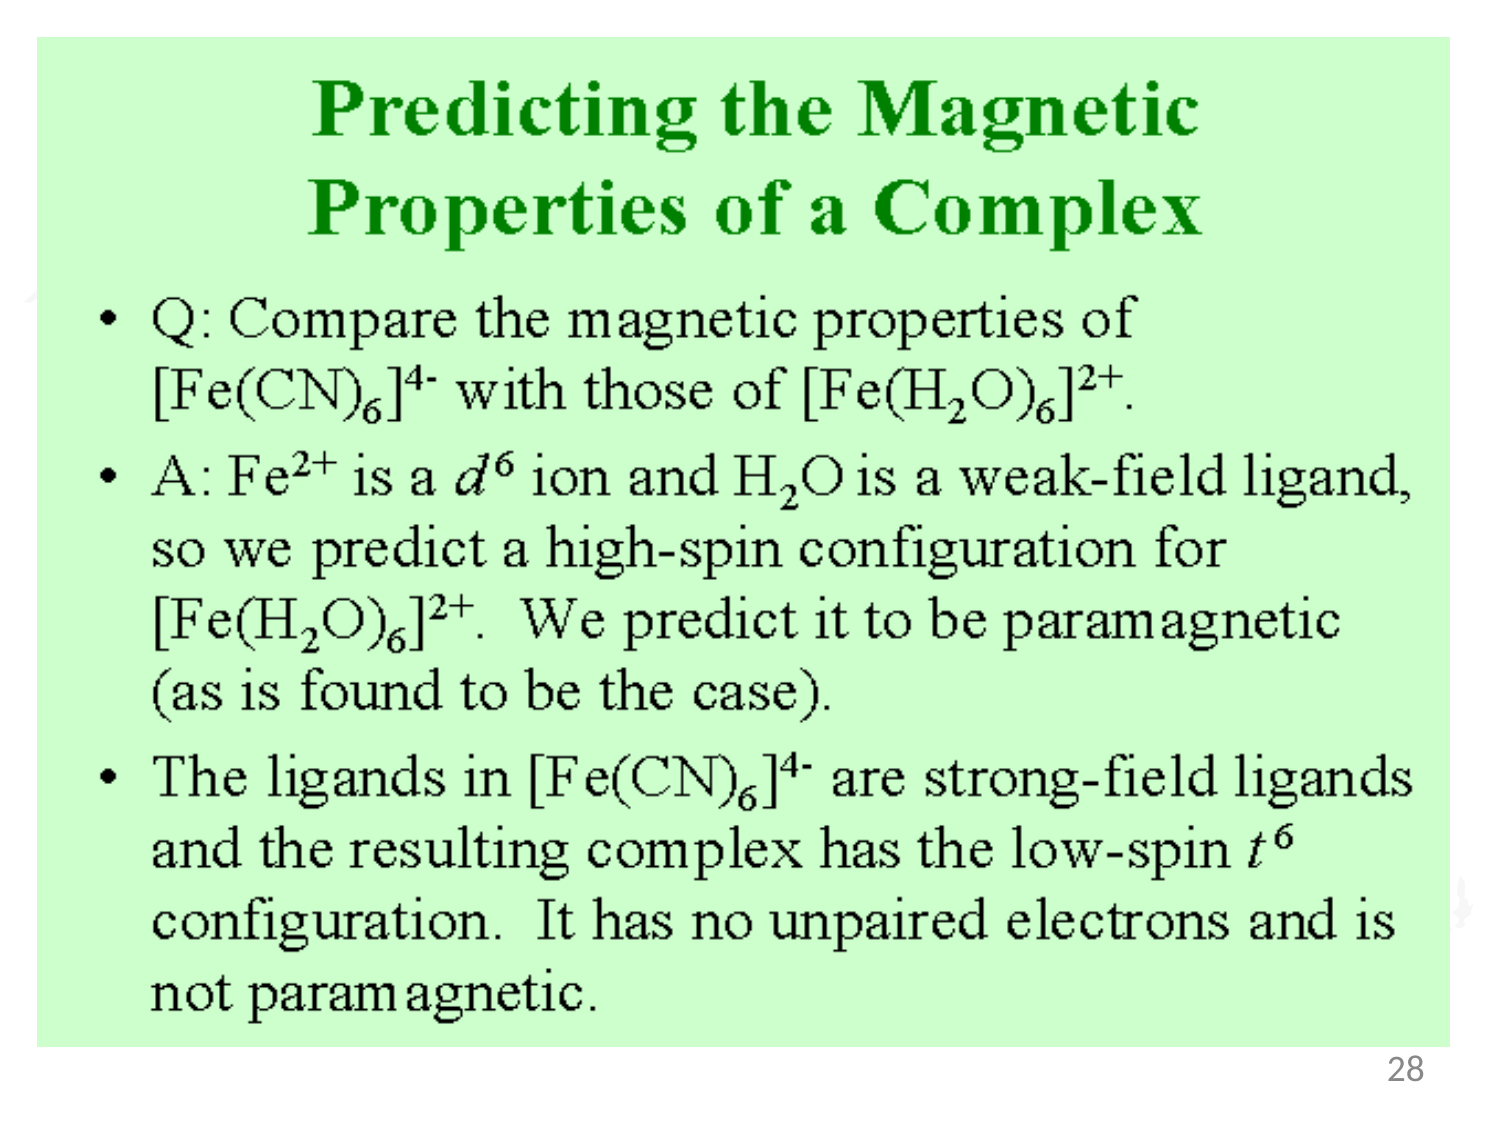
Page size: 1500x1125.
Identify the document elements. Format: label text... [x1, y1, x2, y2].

picture [37, 37, 1452, 1047]
slide_number 28 [1380, 1054, 1432, 1125]
